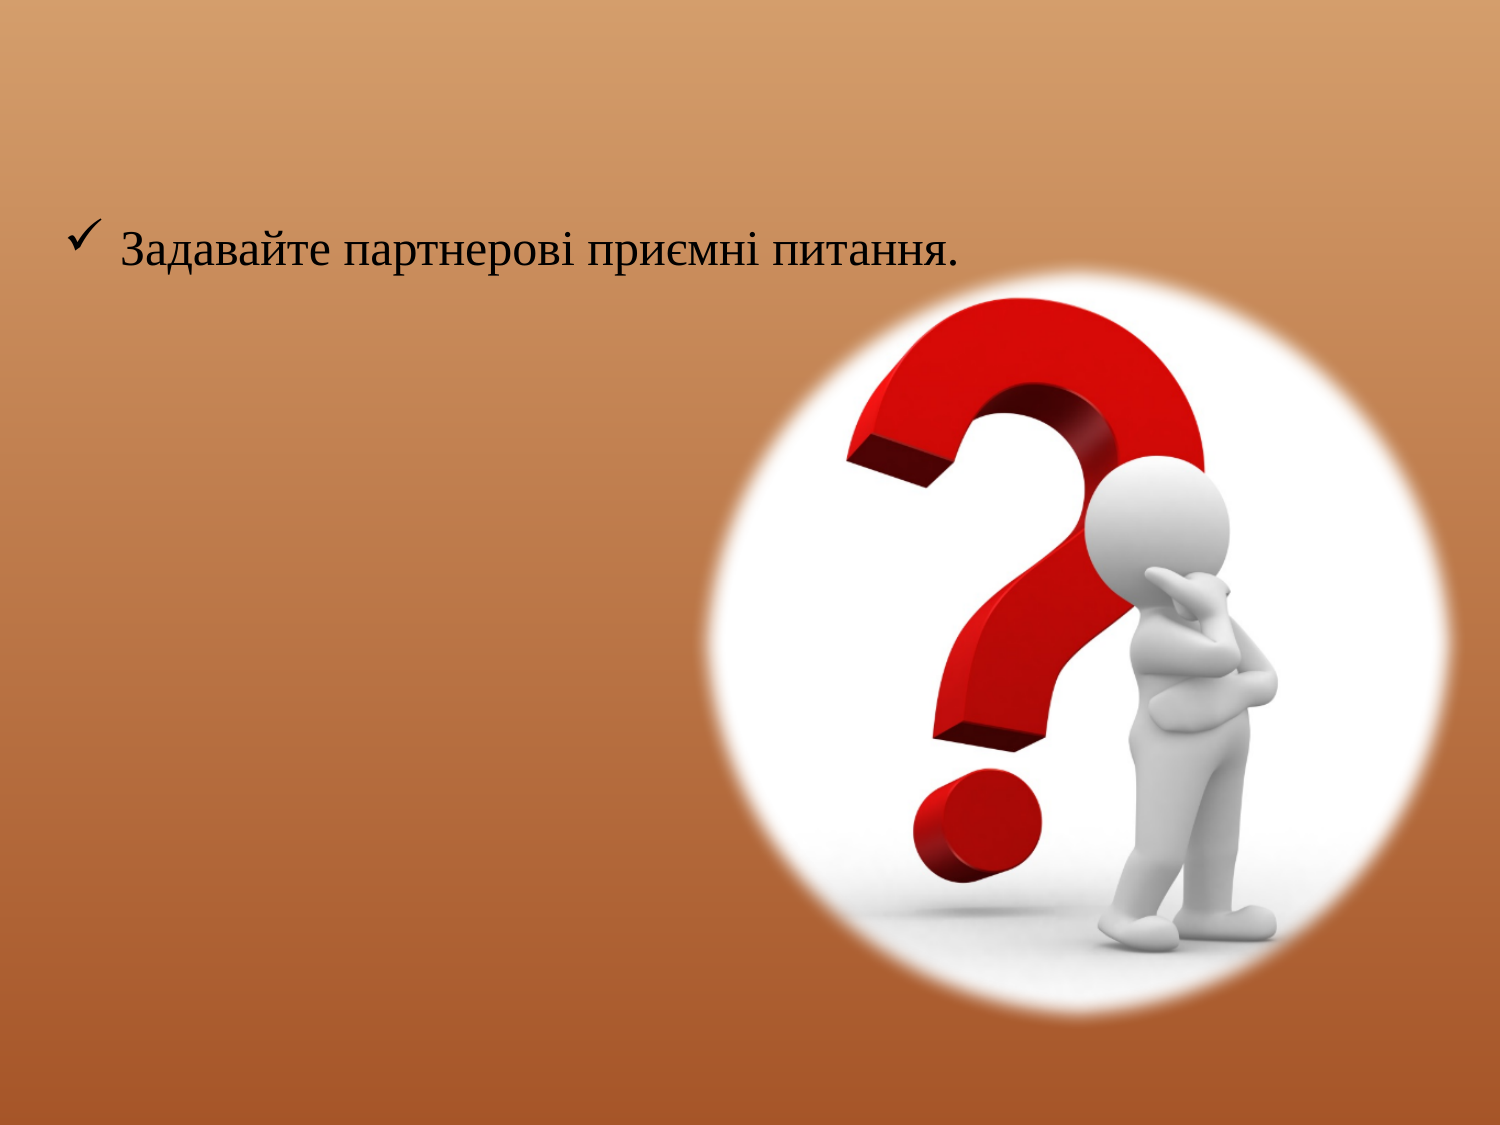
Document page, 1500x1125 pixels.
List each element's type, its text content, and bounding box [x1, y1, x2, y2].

list Задавайте партнерові приємні питання. [48, 208, 1077, 492]
picture [690, 255, 1467, 1031]
